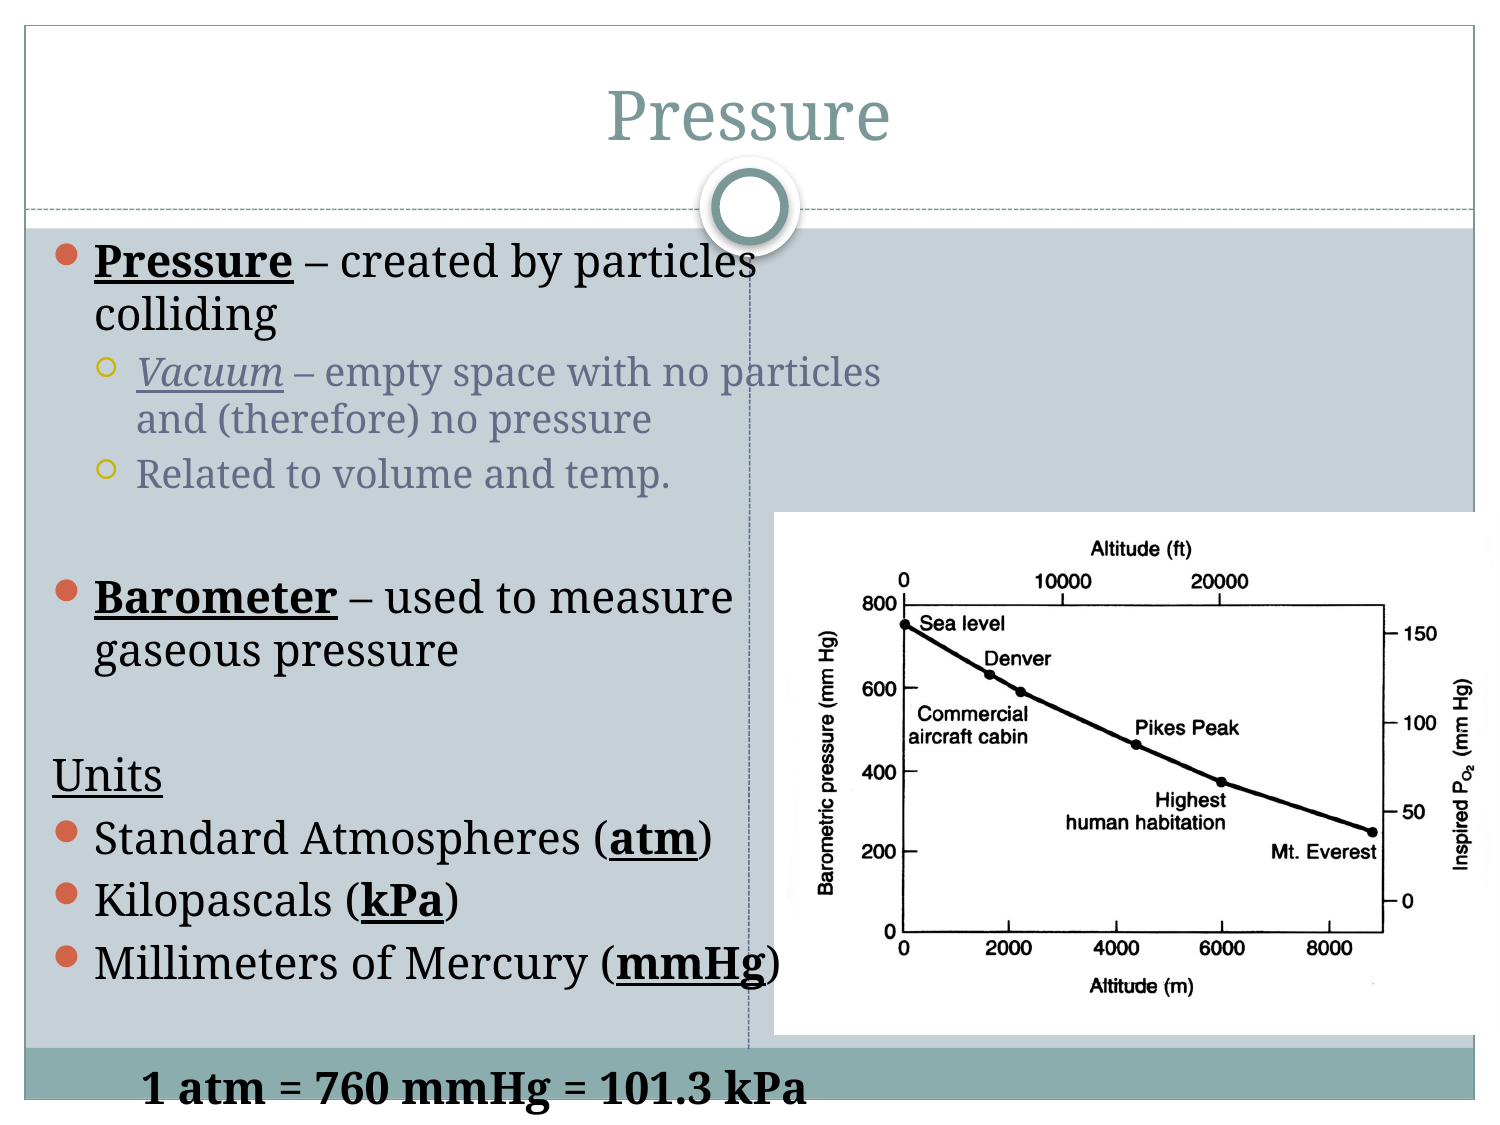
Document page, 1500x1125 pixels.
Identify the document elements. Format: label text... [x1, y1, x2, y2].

list Pressure – created by particles colliding Vacuum – empty space with no particles and (therefore) no pressure Related to volume and temp. Barometer – used to measure gaseous pressure Units Standard Atmospheres (atm) Kilopascals (kPa) Millimeters of Mercury (mmHg) 1 atm = 760 mmHg = 101.3 kPa [37, 224, 913, 1125]
picture [774, 512, 1500, 1035]
title Pressure [49, 37, 1450, 162]
